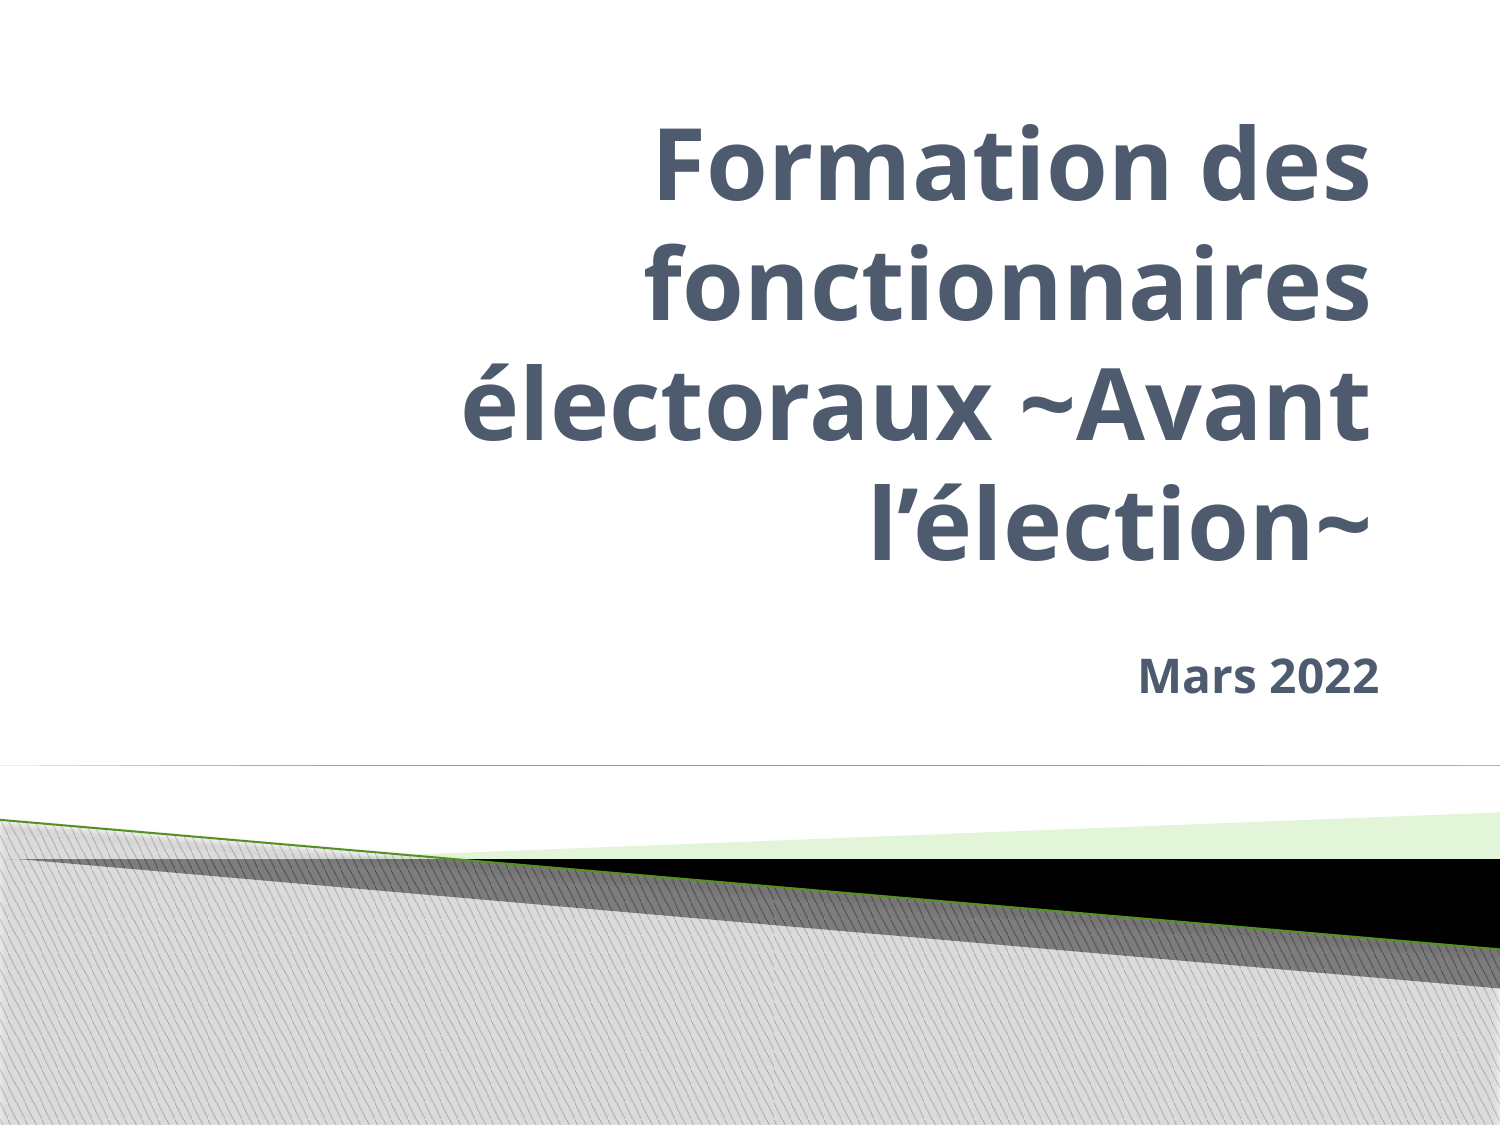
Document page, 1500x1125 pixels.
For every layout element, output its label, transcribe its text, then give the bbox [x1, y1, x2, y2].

title Formation des fonctionnaires électoraux ~Avant l’élection~ [112, 87, 1388, 588]
picture [5, 859, 1500, 989]
subtitle Mars 2022 [112, 592, 1388, 790]
